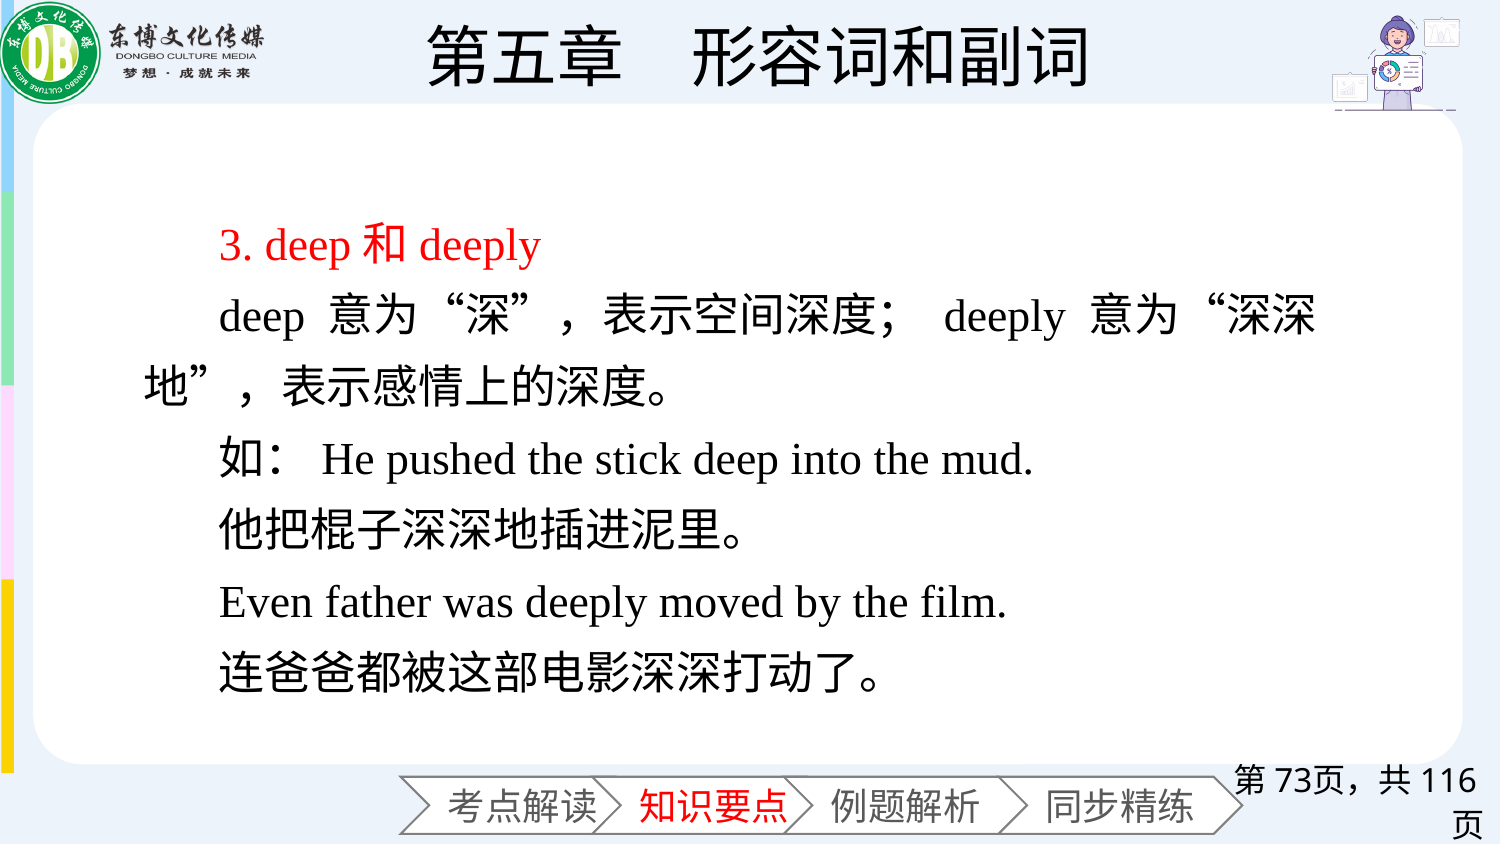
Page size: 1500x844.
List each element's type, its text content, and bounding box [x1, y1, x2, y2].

text_box 第页，共116页 [1195, 779, 1500, 825]
picture [1310, 0, 1485, 130]
text_box 3. deep和deeply deep 意为“深”，表示空间深度； deeply 意为“深深地”，表示感情上的深度。 如：He pushed the stick deep into the mud. 他把棍子深深地插进泥里。 Even father was deeply moved by the film. 连爸爸都被这部电影深深打动了。 [129, 190, 1362, 713]
picture [0, 1, 265, 104]
